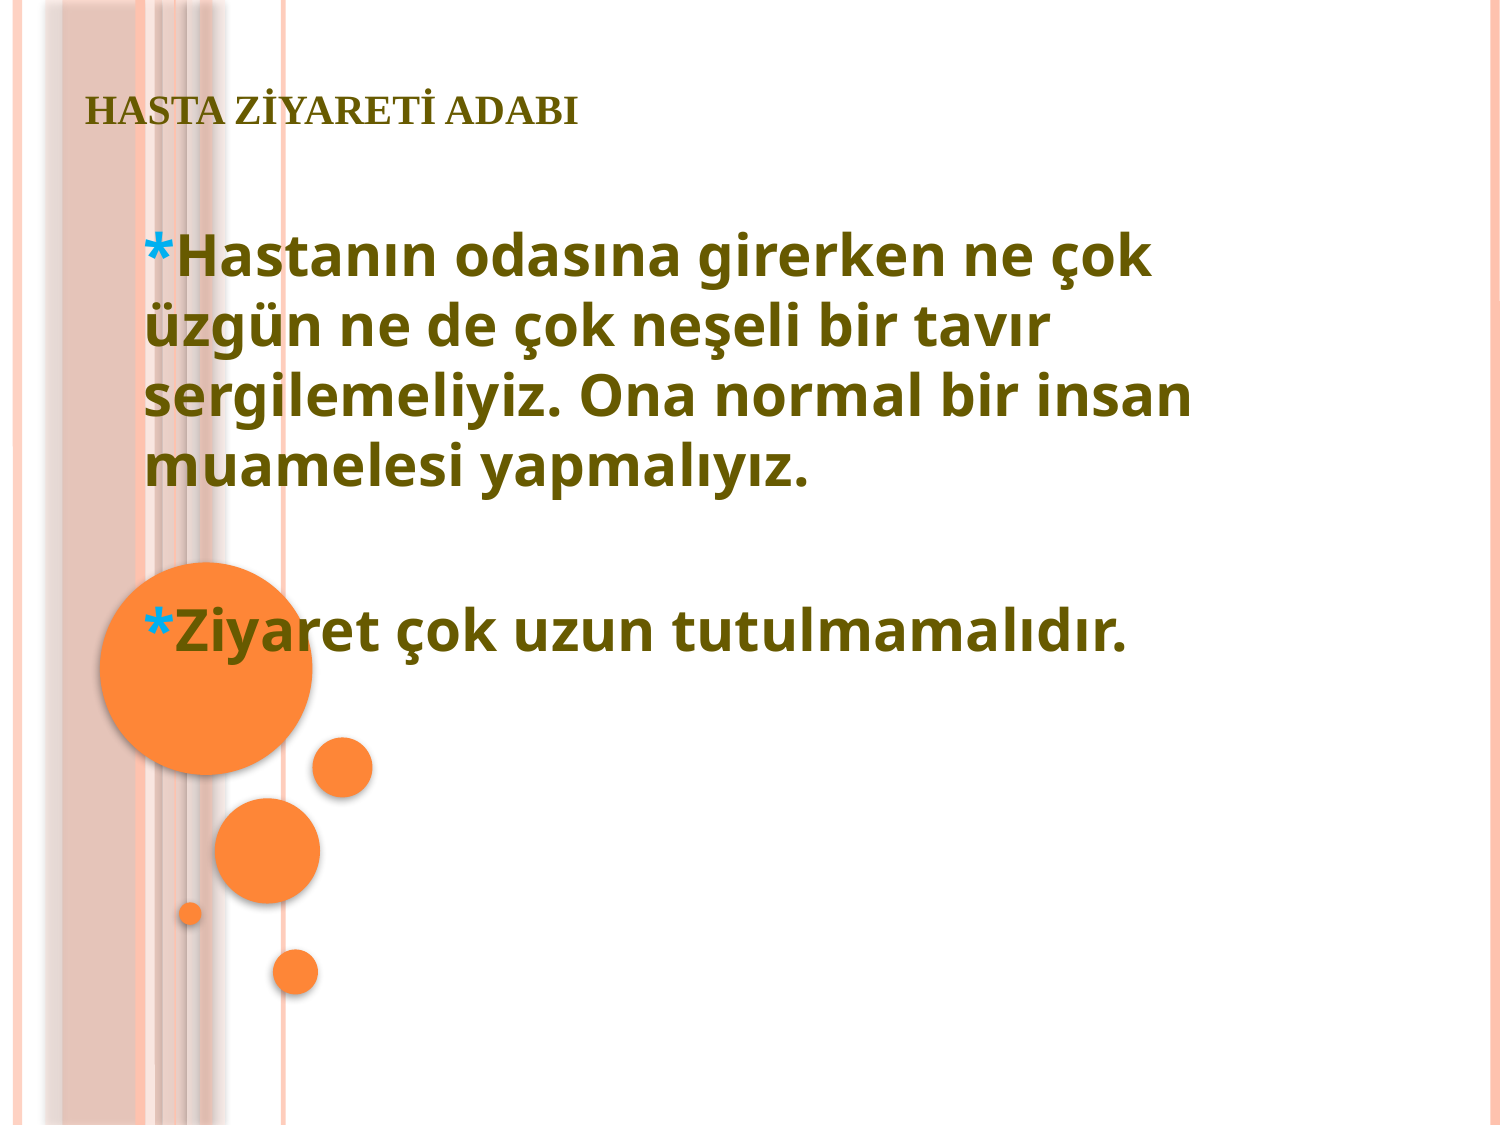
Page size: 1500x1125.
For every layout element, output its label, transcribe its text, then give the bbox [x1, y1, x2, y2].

subtitle *Hastanın odasına girerken ne çok üzgün ne de çok neşeli bir tavır sergilemeliyiz. Ona normal bir insan muamelesi yapmalıyız. *Ziyaret çok uzun tutulmamalıdır. [128, 210, 1360, 1079]
title HASTA ZİYARETİ ADABI [70, 58, 1346, 141]
